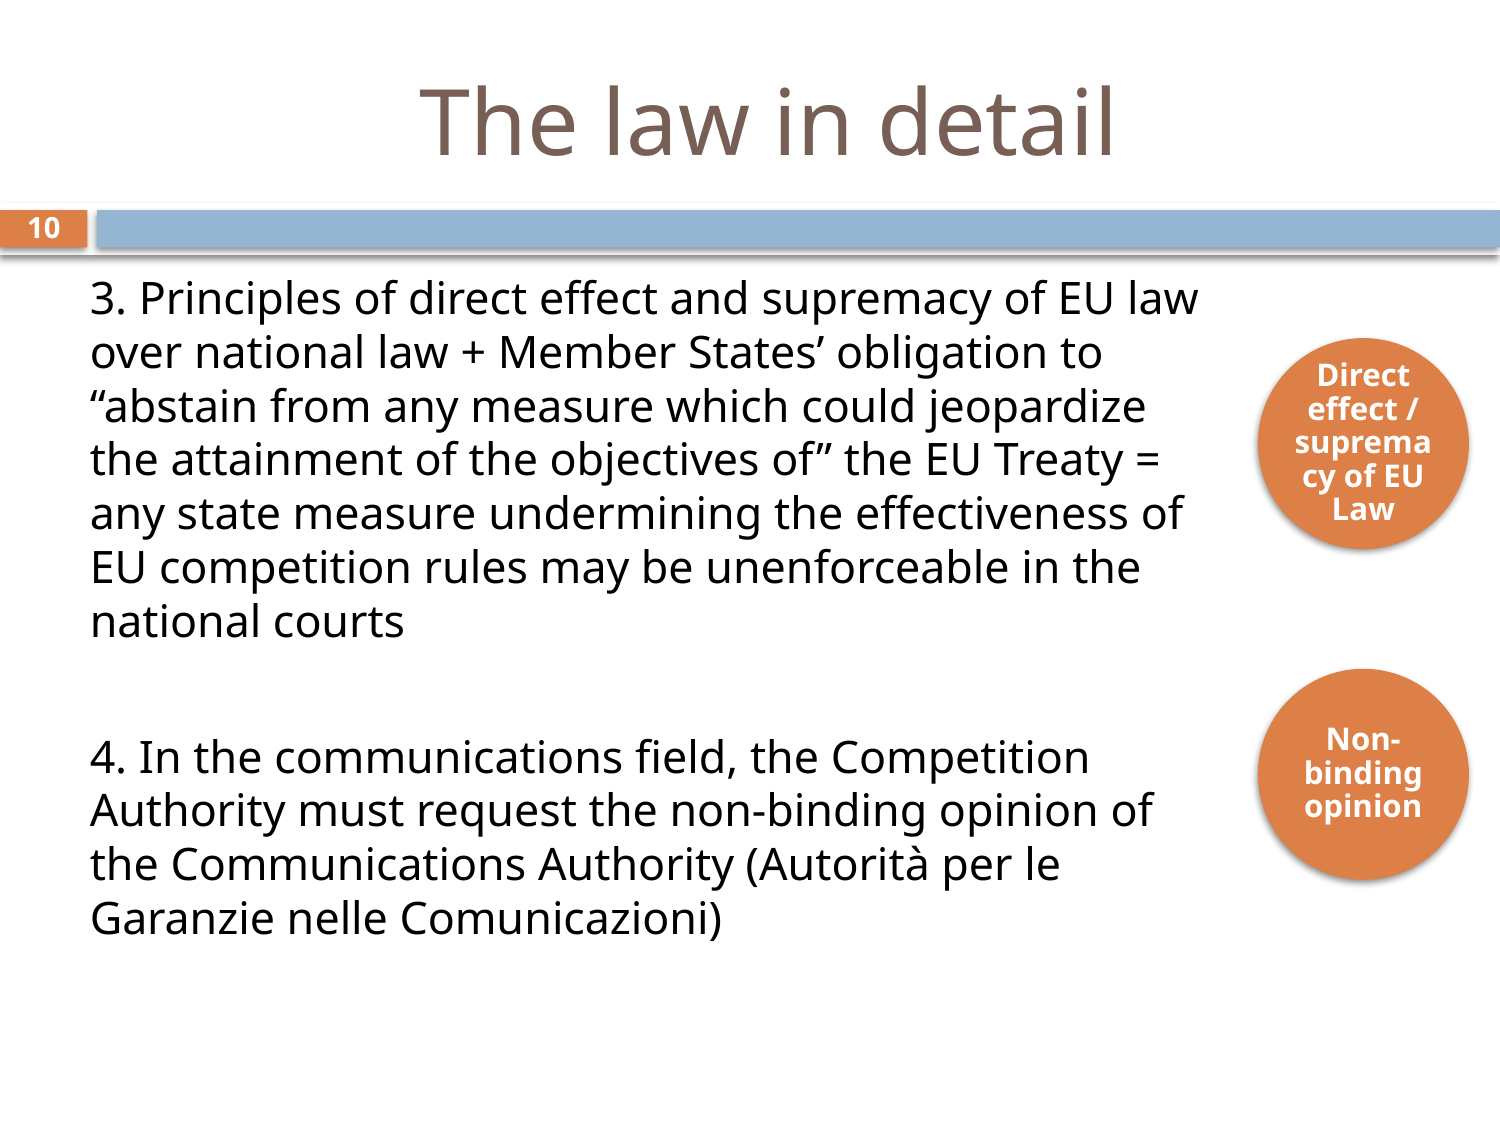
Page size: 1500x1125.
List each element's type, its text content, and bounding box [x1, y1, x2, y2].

slide_number 10 [0, 208, 88, 249]
list 3. Principles of direct effect and supremacy of EU law over national law + Member States’ obligation to “abstain from any measure which could jeopardize the attainment of the objectives of” the EU Treaty = any state measure undermining the effectiveness of EU competition rules may be unenforceable in the national courts 4. In the communications field, the Competition Authority must request the non-binding opinion of the Communications Authority (Autorità per le Garanzie nelle Comunicazioni) [75, 262, 1235, 1094]
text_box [1257, 337, 1470, 550]
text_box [1257, 668, 1470, 881]
title The law in detail [100, 37, 1438, 200]
